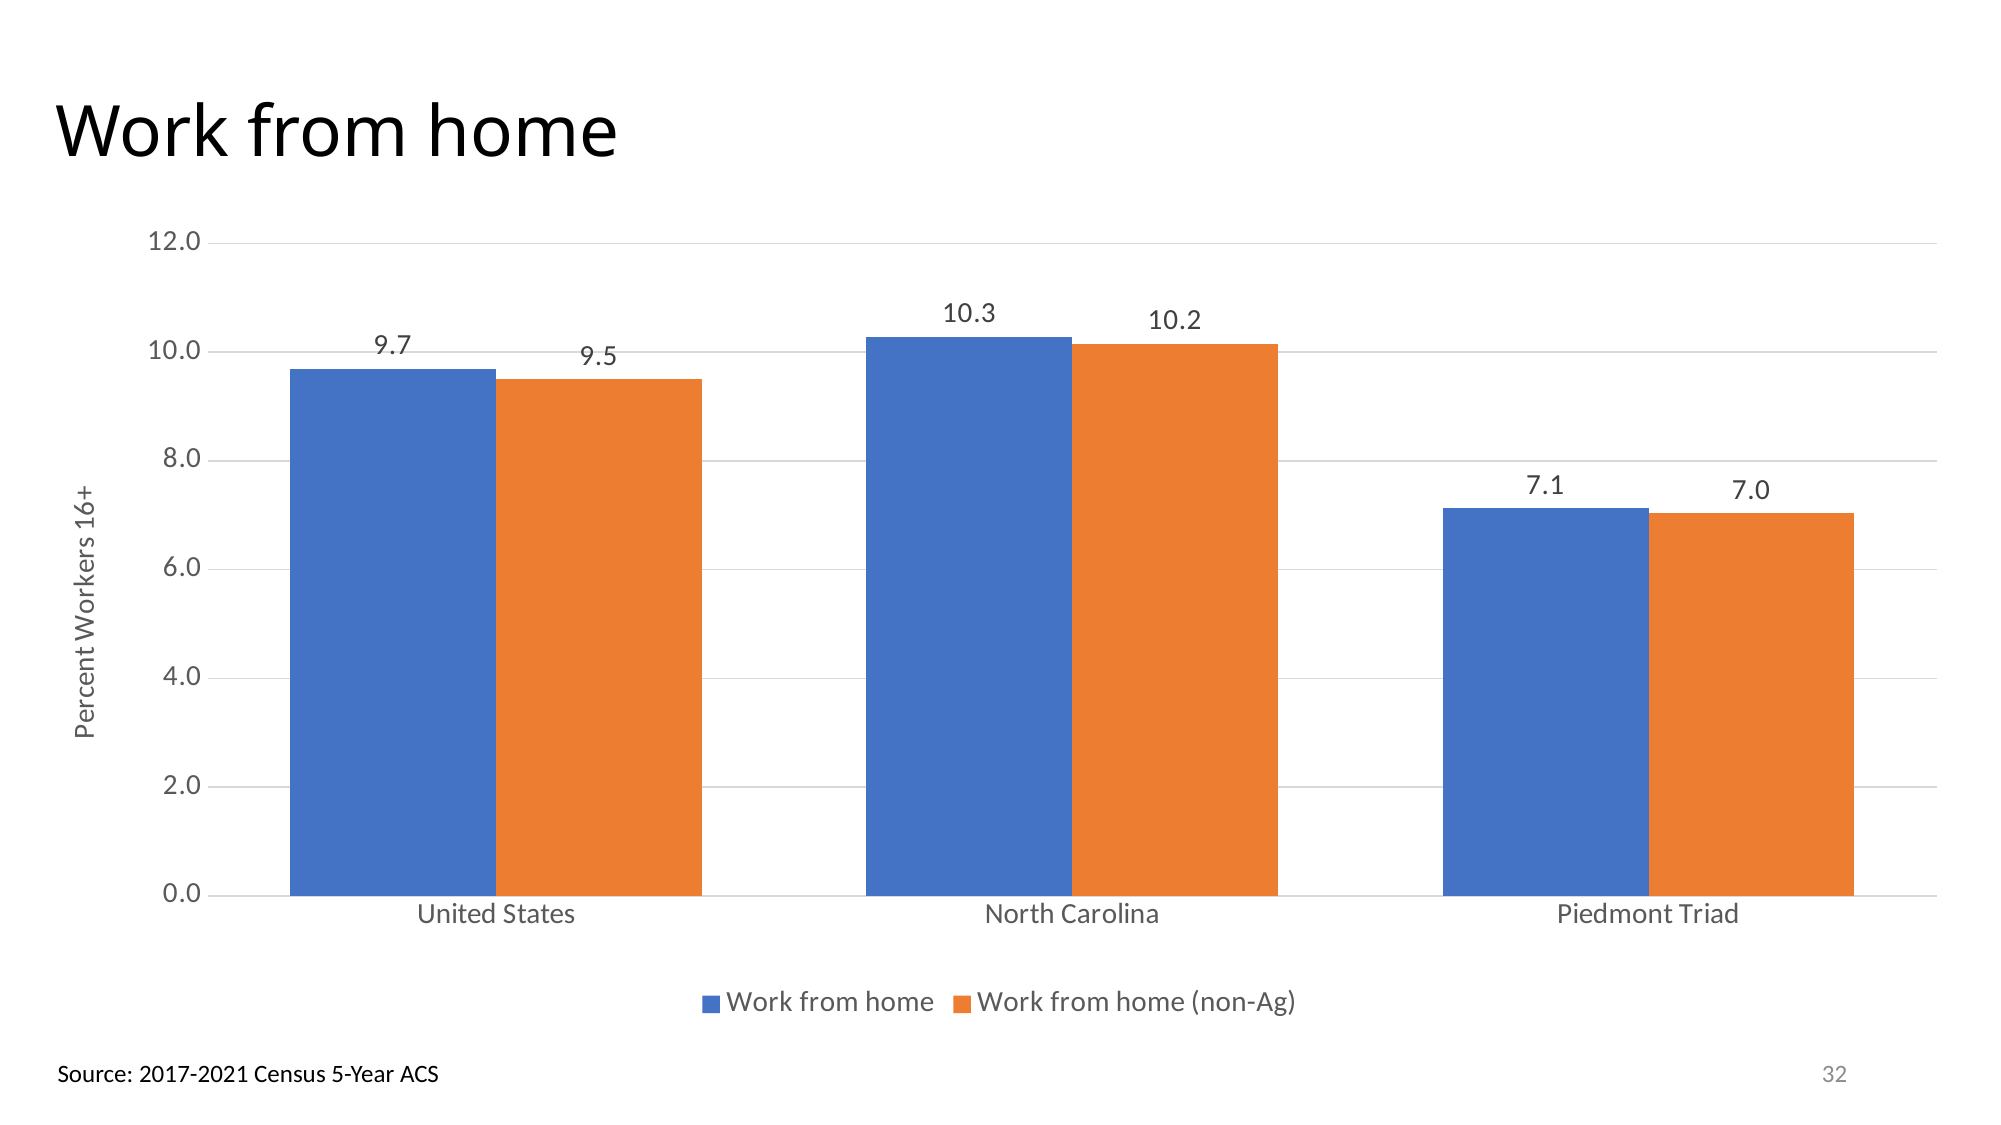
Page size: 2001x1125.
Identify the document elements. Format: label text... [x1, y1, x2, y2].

title Work from home [40, 51, 1955, 214]
text_box Source: 2017-2021 Census 5-Year ACS [42, 1049, 455, 1095]
chart [40, 214, 1960, 1026]
slide_number 32 [1412, 1042, 1863, 1103]
